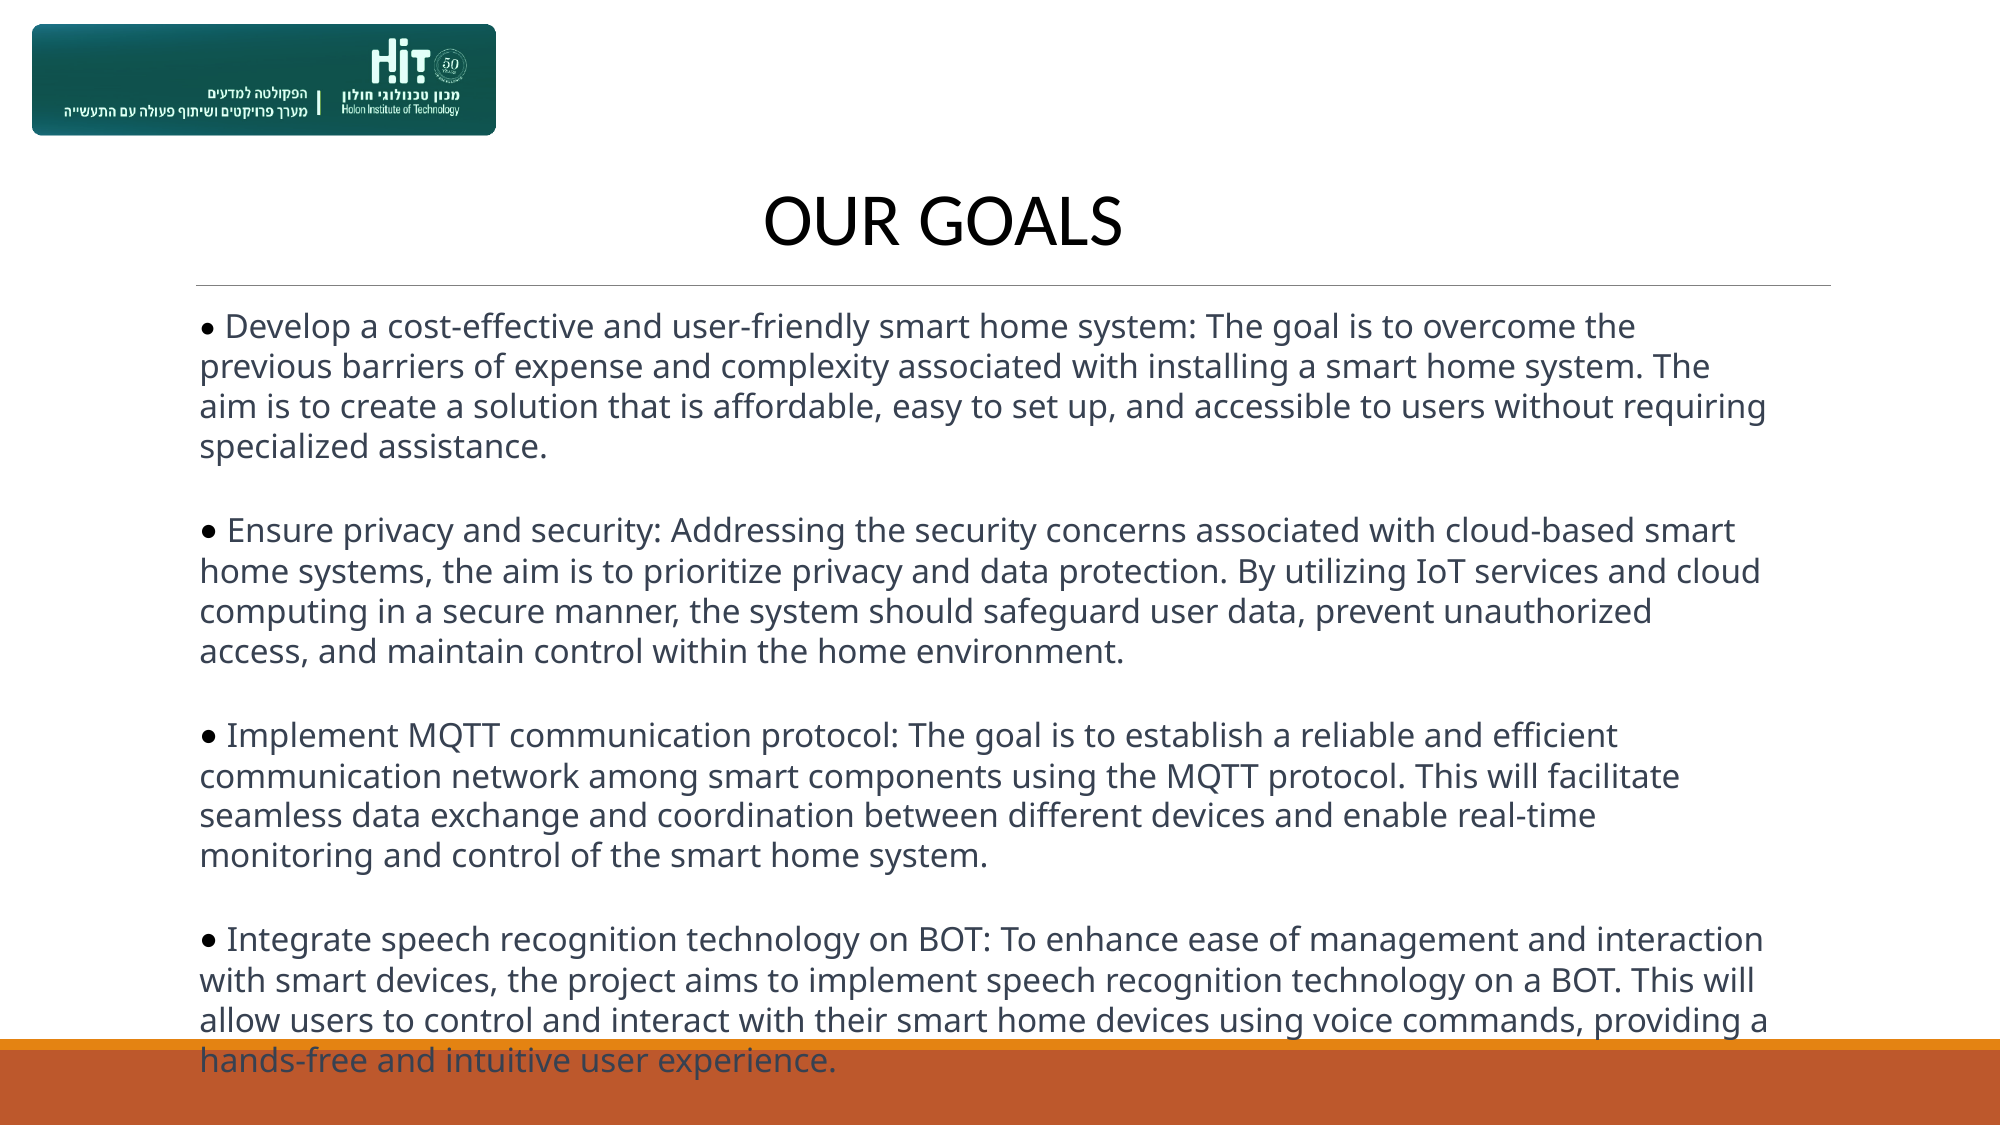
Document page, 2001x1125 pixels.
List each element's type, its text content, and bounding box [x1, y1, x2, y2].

text_box • Develop a cost-effective and user-friendly smart home system: The goal is to overcome the previous barriers of expense and complexity associated with installing a smart home system. The aim is to create a solution that is affordable, easy to set up, and accessible to users without requiring specialized assistance. • Ensure privacy and security: Addressing the security concerns associated with cloud-based smart home systems, the aim is to prioritize privacy and data protection. By utilizing IoT services and cloud computing in a secure manner, the system should safeguard user data, prevent unauthorized access, and maintain control within the home environment. • Implement MQTT communication protocol: The goal is to establish a reliable and efficient communication network among smart components using the MQTT protocol. This will facilitate seamless data exchange and coordination between different devices and enable real-time monitoring and control of the smart home system. • Integrate speech recognition technology on BOT: To enhance ease of management and interaction with smart devices, the project aims to implement speech recognition technology on a BOT. This will allow users to control and interact with their smart home devices using voice commands, providing a hands-free and intuitive user experience. [184, 298, 1788, 1087]
picture [0, 0, 529, 167]
text_box OUR GOALS [557, 163, 1330, 268]
